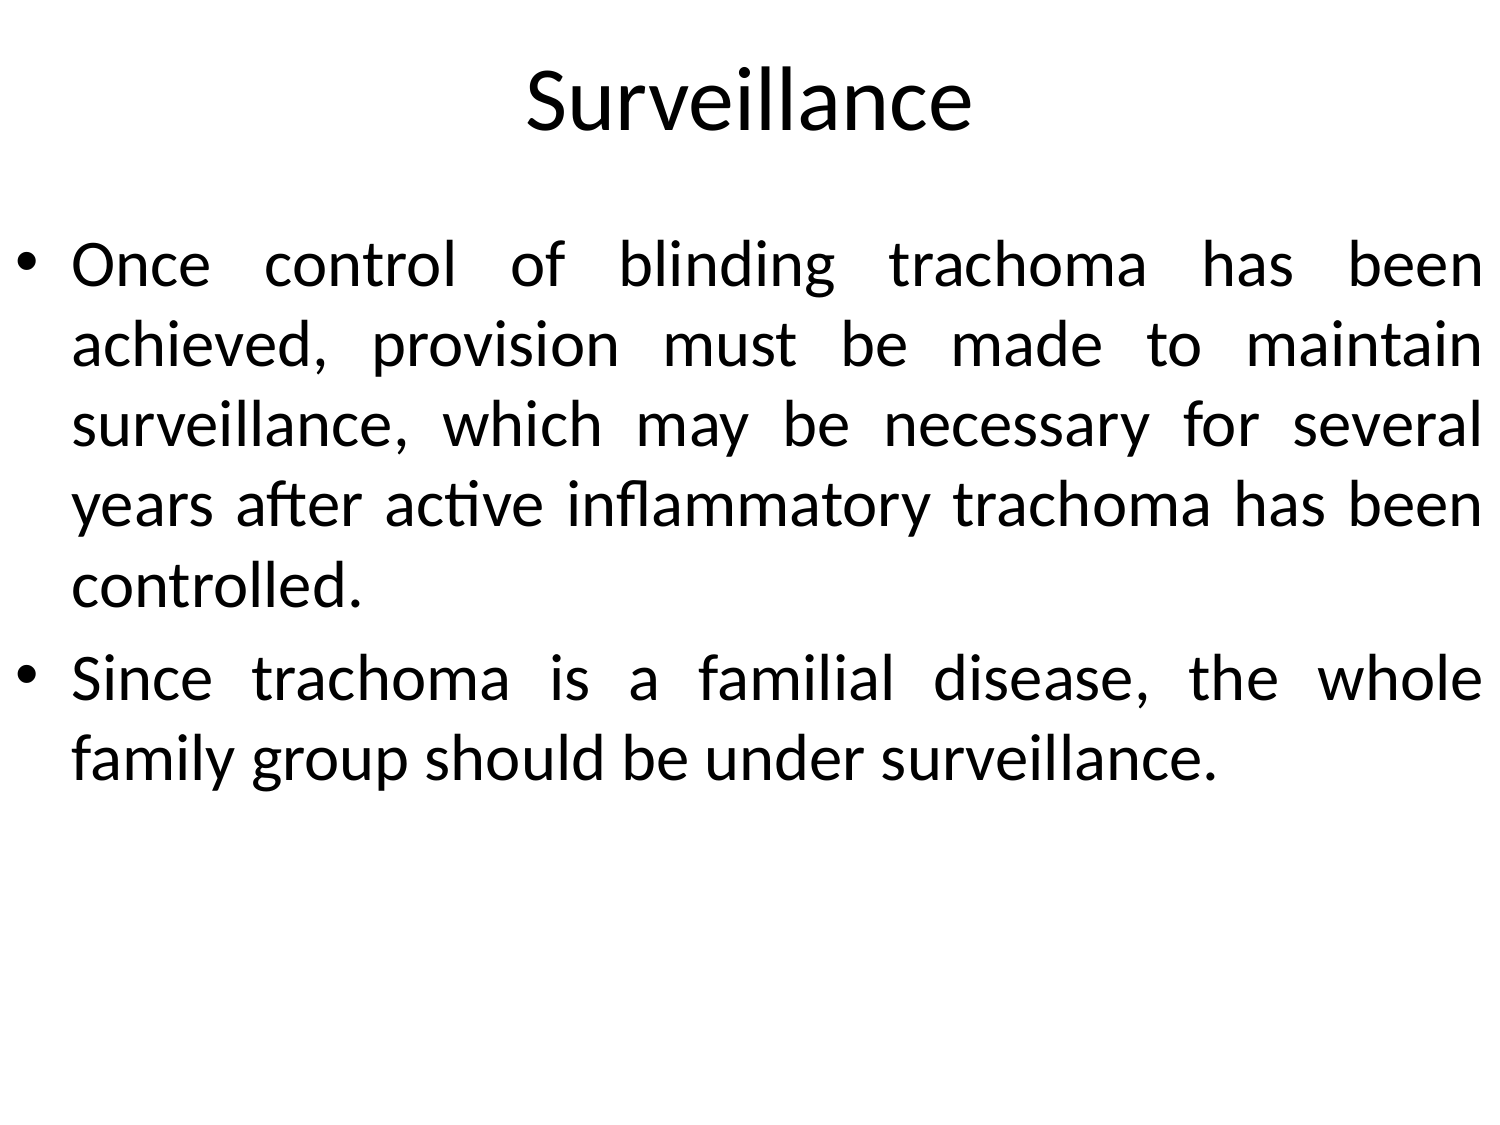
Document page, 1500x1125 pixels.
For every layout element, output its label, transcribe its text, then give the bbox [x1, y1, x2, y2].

list Once control of blinding trachoma has been achieved, provision must be made to maintain surveillance, which may be necessary for several years after active inflammatory trachoma has been controlled. Since trachoma is a familial disease, the whole family group should be under surveillance. [0, 212, 1500, 1125]
title Surveillance [0, 0, 1500, 188]
